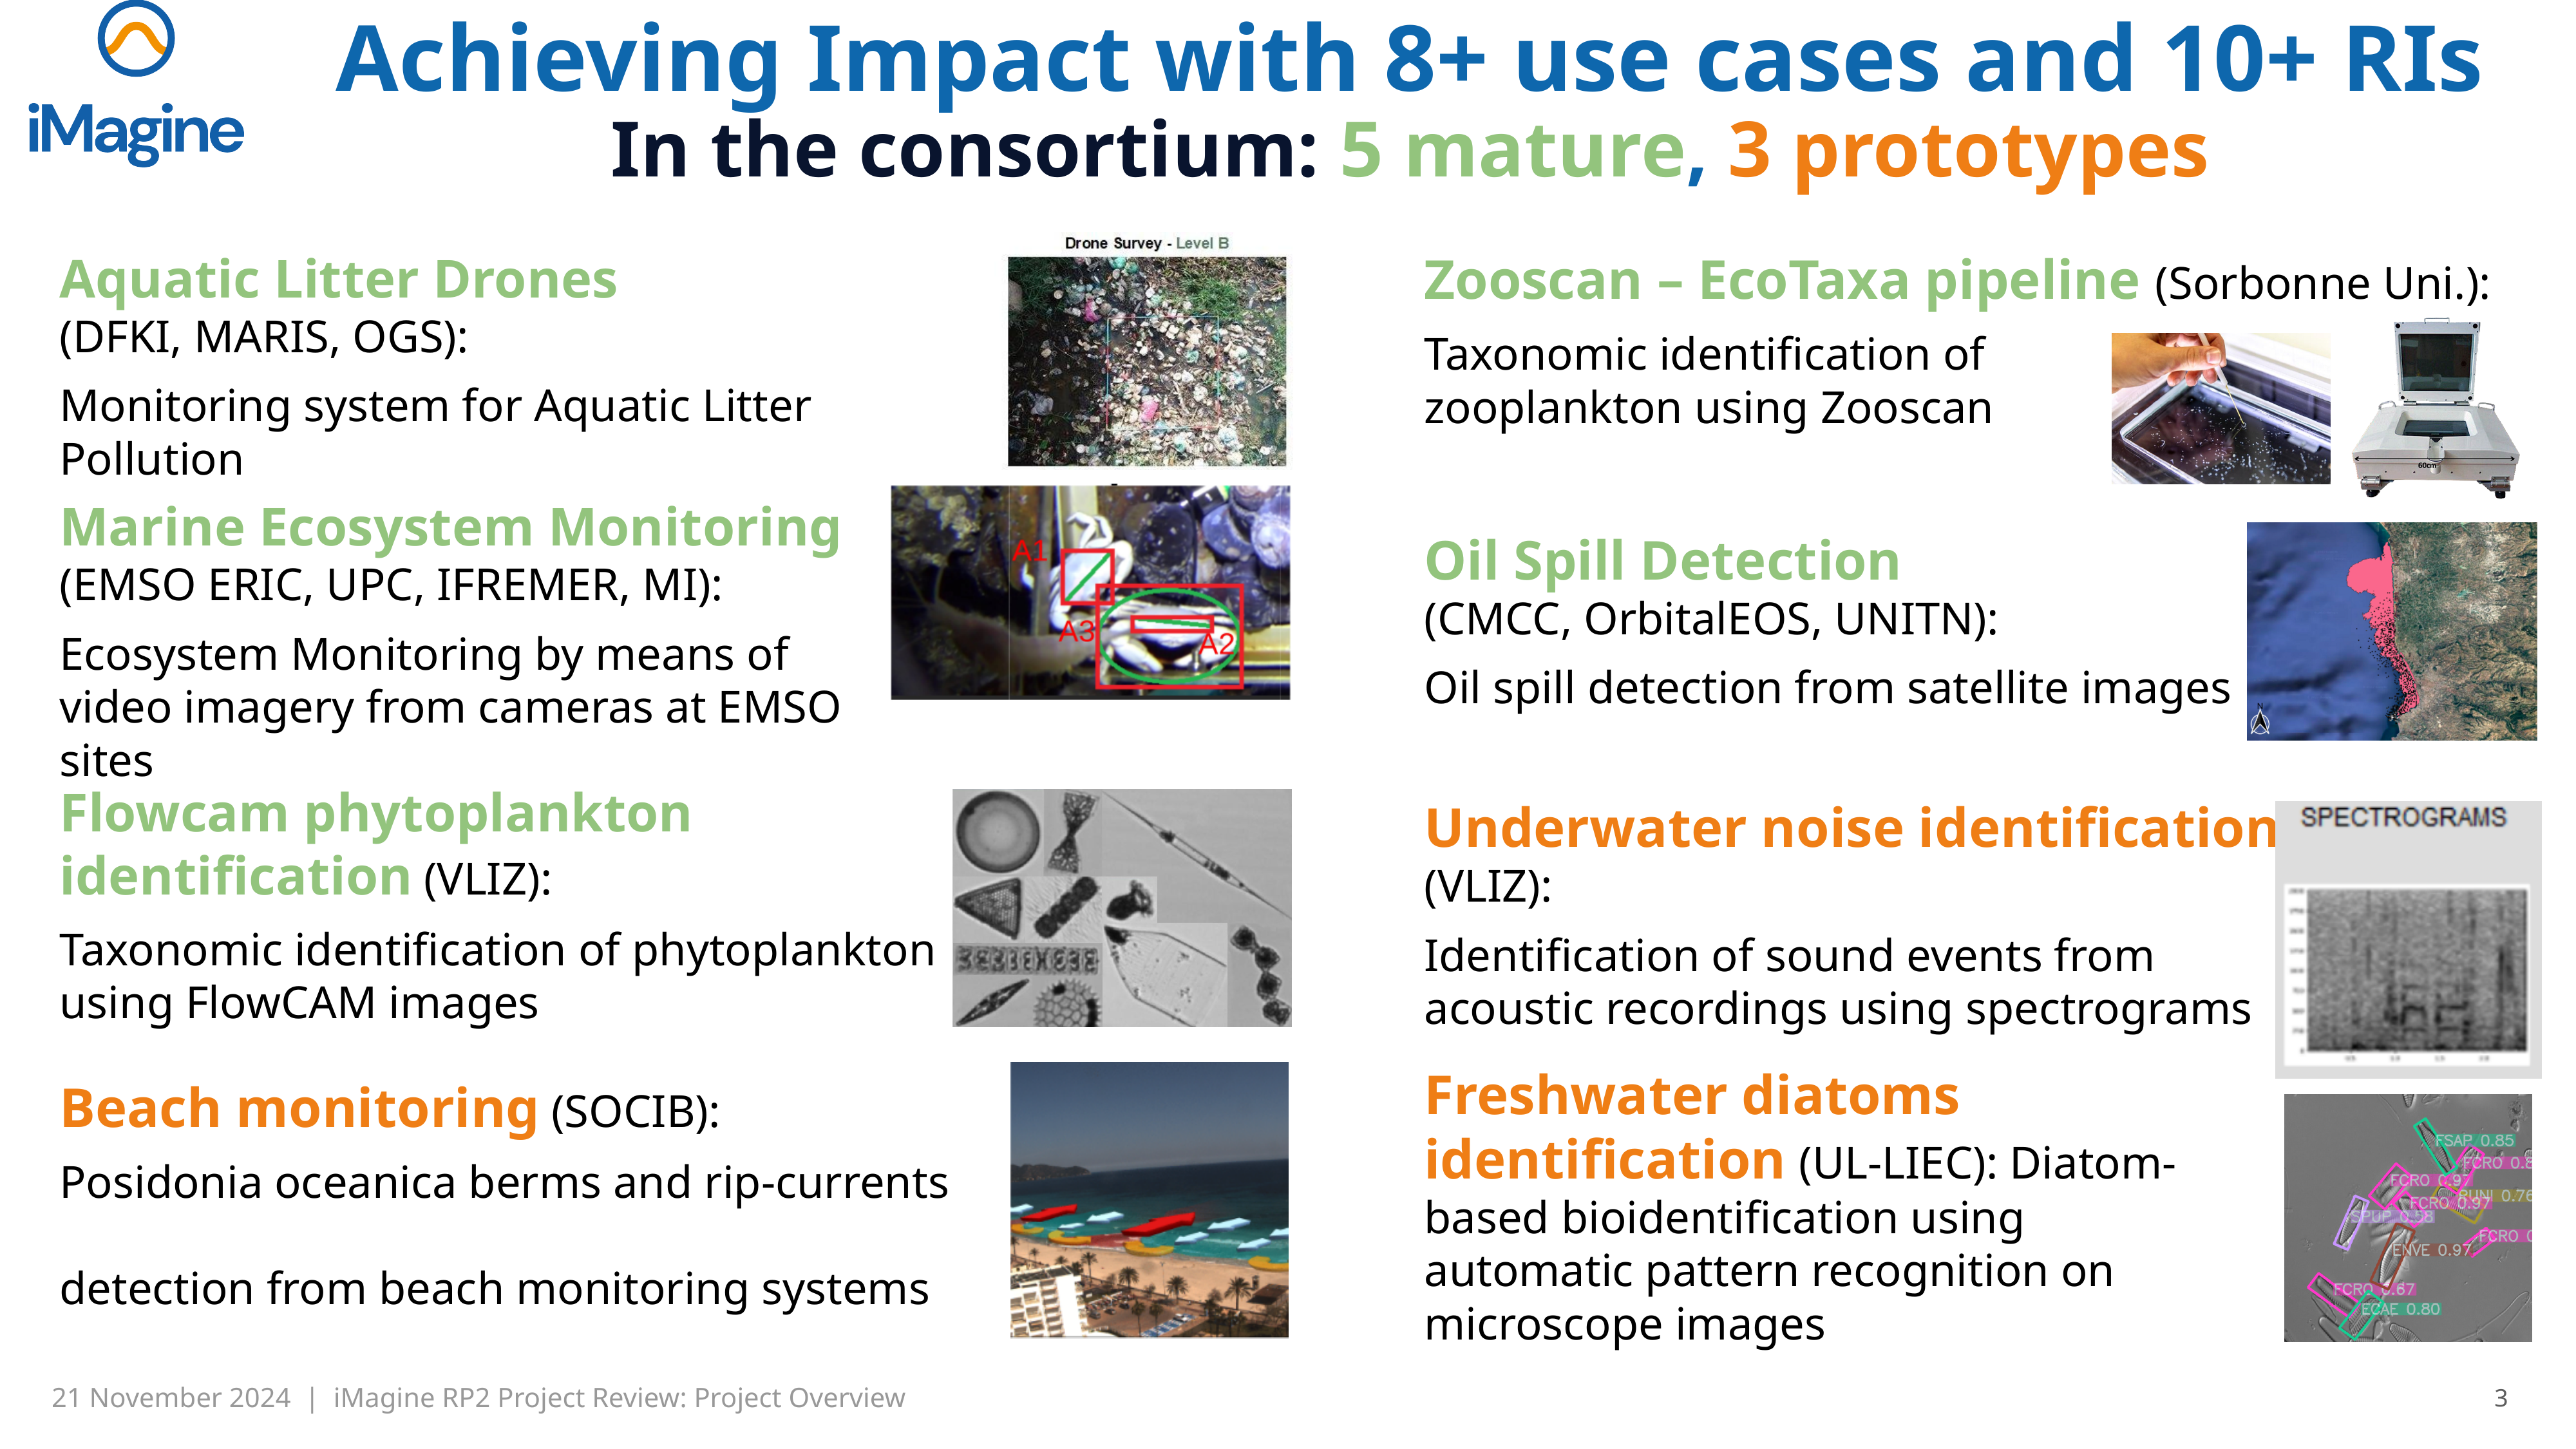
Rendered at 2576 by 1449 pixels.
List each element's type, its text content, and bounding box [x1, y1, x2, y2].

picture [2275, 801, 2542, 1079]
picture [952, 789, 1293, 1027]
picture [2112, 332, 2331, 484]
picture [1010, 1062, 1289, 1340]
text_box Marine Ecosystem Monitoring (EMSO ERIC, UPC, IFREMER, MI): Ecosystem Monitoring by means of video imagery from cameras at EMSO sites [40, 493, 956, 770]
text_box Freshwater diatoms identification (UL-LIEC): Diatom-based bioidentification using automatic pattern recognition on microscope images [1405, 1050, 2276, 1299]
picture [890, 484, 1293, 703]
picture [28, 0, 244, 167]
picture [2247, 522, 2537, 741]
picture [2284, 1094, 2533, 1343]
slide_number ‹#› [2467, 1378, 2518, 1417]
text_box Beach monitoring (SOCIB): Posidonia oceanica berms and rip-currents detection from beach monitoring systems [40, 1063, 979, 1323]
text_box Flowcam phytoplankton identification (VLIZ): Taxonomic identification of phytoplankton using FlowCAM images [40, 770, 1106, 1037]
picture [994, 232, 1296, 470]
picture [2350, 317, 2521, 499]
text_box Aquatic Litter Drones (DFKI, MARIS, OGS): Monitoring system for Aquatic Litter Pollution [40, 236, 979, 493]
text_box Zooscan – EcoTaxa pipeline (Sorbonne Uni.): Taxonomic identification of zooplankton using Zooscan [1405, 236, 2576, 442]
text_box Oil Spill Detection (CMCC, OrbitalEOS, UNITN): Oil spill detection from satellite images [1405, 516, 2443, 734]
title Achieving Impact with 8+ use cases and 10+ RIs In the consortium: 5 mature, 3 prototypes [244, 0, 2576, 96]
text_box Underwater noise identification (VLIZ): Identification of sound events from acoustic recordings using spectrograms [1405, 784, 2321, 1032]
